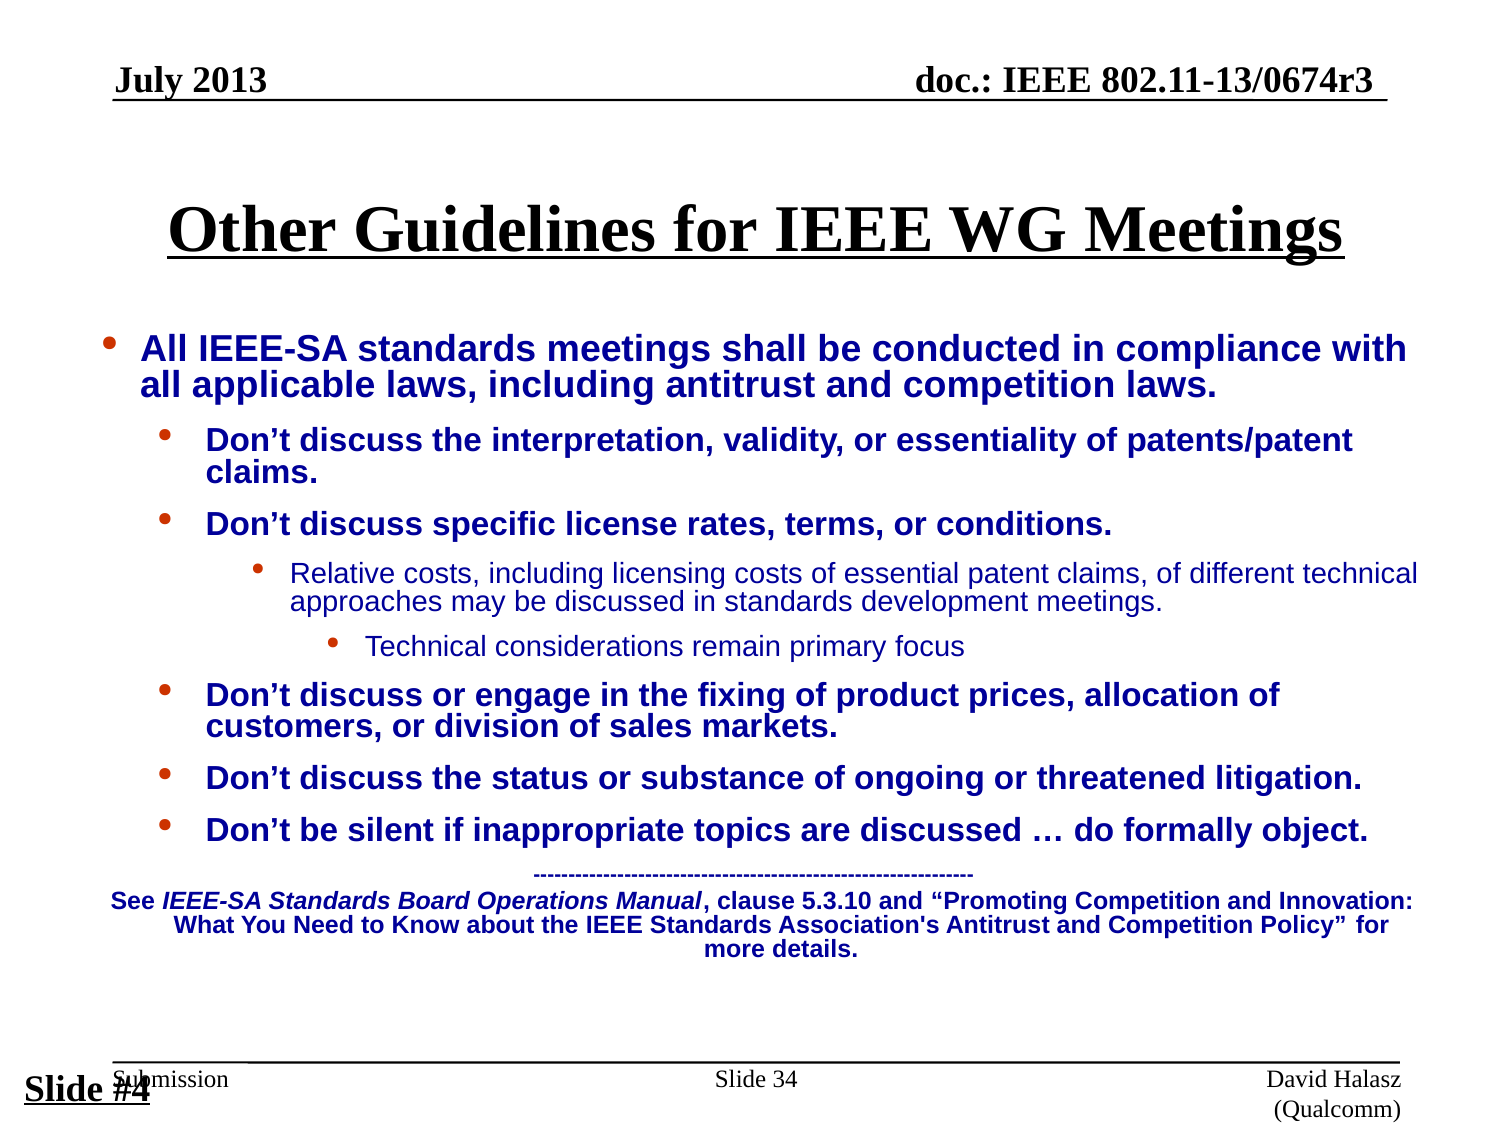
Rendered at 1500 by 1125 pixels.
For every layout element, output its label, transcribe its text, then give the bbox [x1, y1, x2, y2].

text_box [87, 37, 1438, 163]
slide_number Slide 34 [712, 1061, 800, 1093]
footer David Halasz (Qualcomm) [1264, 1061, 1402, 1093]
text_box All IEEE-SA standards meetings shall be conducted in compliance with all applicable laws, including antitrust and competition laws. Don’t discuss the interpretation, validity, or essentiality of patents/patent claims. Don’t discuss specific license rates, terms, or conditions. Relative costs, including licensing costs of essential patent claims, of different technical approaches may be discussed in standards development meetings. Technical considerations remain primary focus Don’t discuss or engage in the fixing of product prices, allocation of customers, or division of sales markets. Don’t discuss the status or substance of ongoing or threatened litigation. Don’t be silent if inappropriate topics are discussed … do formally object. --------------------------------------------------------------- See IEEE-SA Standards Board Operations Manual, clause 5.3.10 and “Promoting Competition and Innovation: What You Need to Know about the IEEE Standards Association's Antitrust and Competition Policy” for more details. [87, 299, 1438, 1038]
title Other Guidelines for IEEE WG Meetings [62, 174, 1451, 276]
text_box Slide #4 [9, 1056, 166, 1116]
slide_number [114, 54, 333, 101]
